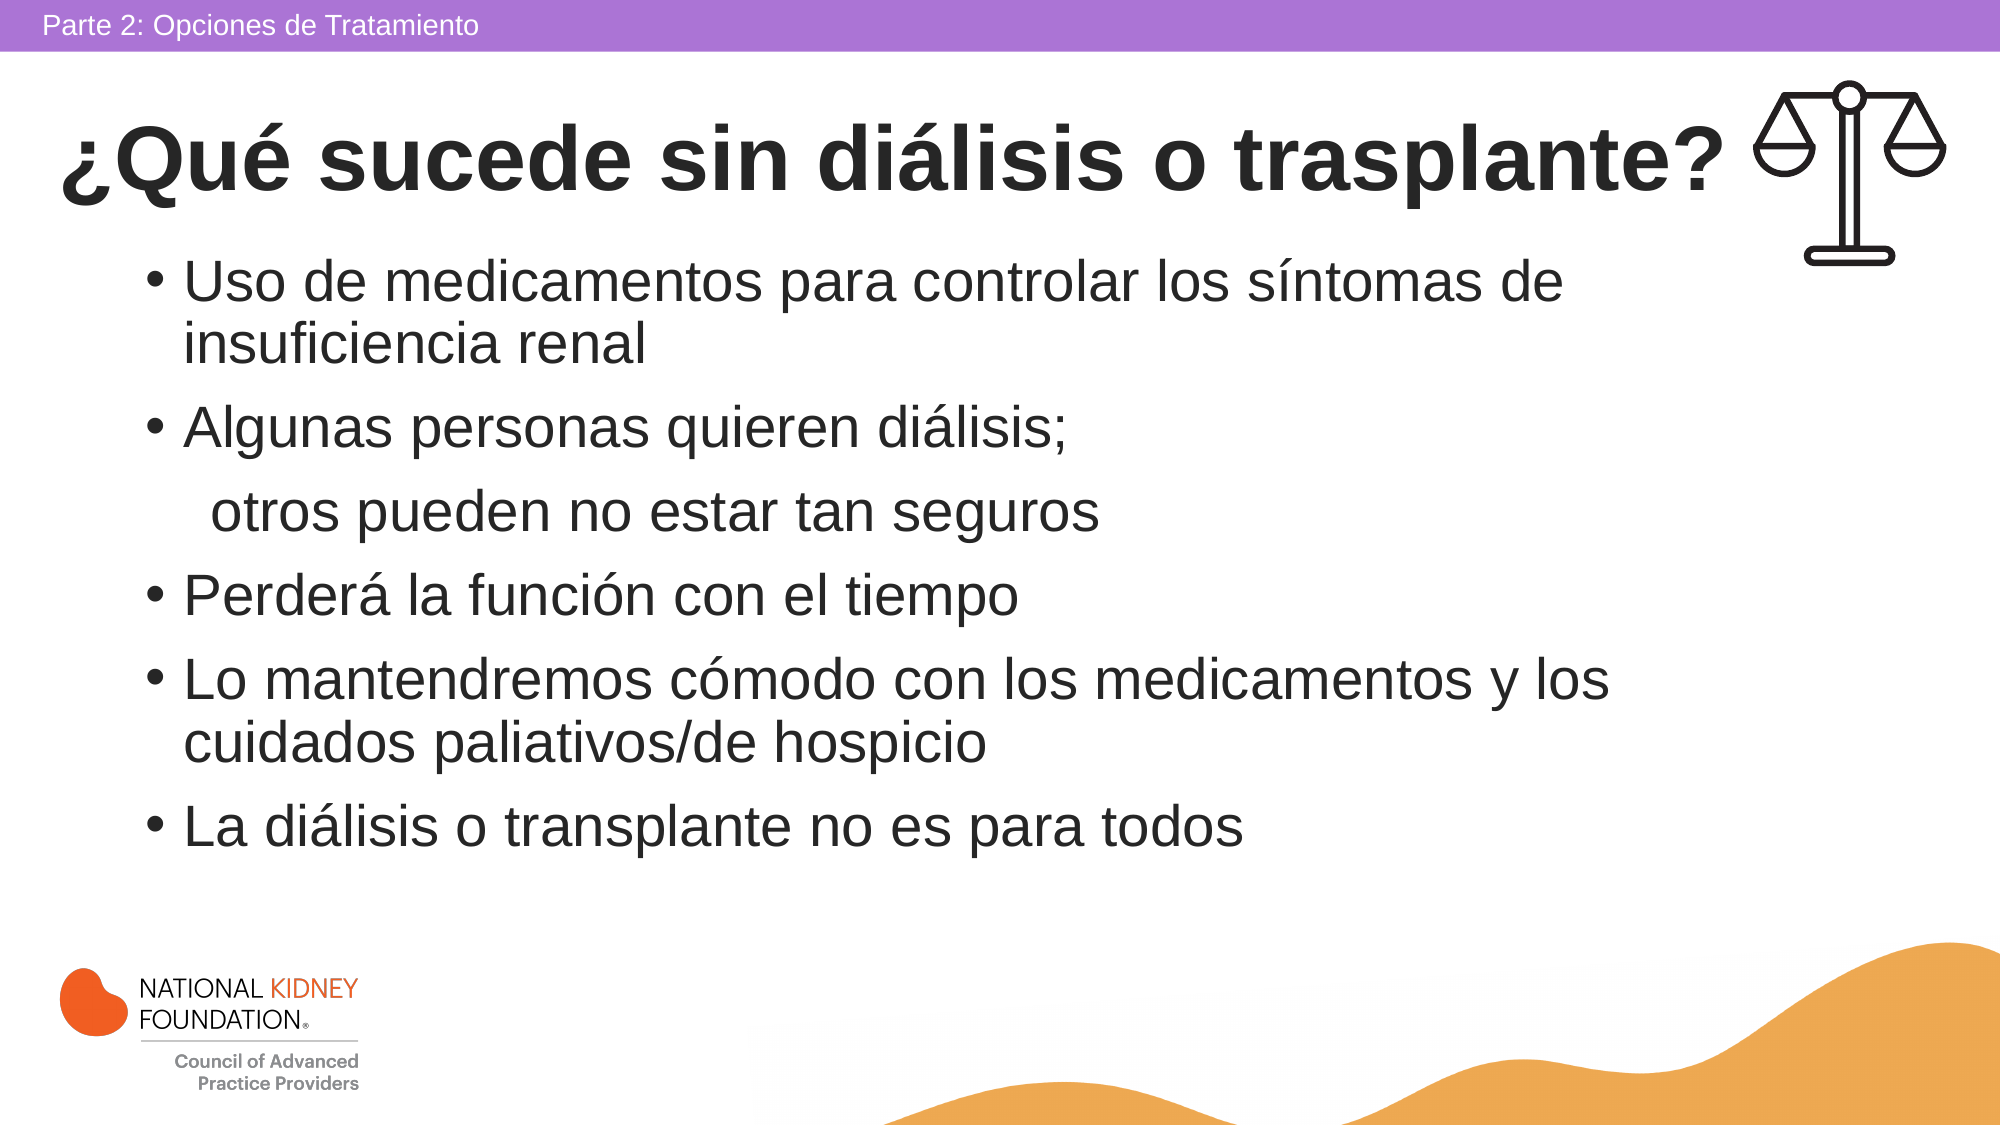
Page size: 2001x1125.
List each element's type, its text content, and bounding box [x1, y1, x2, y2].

picture [747, 935, 2001, 1125]
picture [22, 960, 399, 1098]
list Uso de medicamentos para controlar los síntomas de insuficiencia renal Algunas personas quieren diálisis; otros pueden no estar tan seguros Perderá la función con el tiempo Lo mantendremos cómodo con los medicamentos y los cuidados paliativos/de hospicio La diálisis o transplante no es para todos [130, 243, 1872, 904]
text_box [22, 960, 476, 1125]
title ¿Qué sucede sin diálisis o trasplante? [43, 52, 1769, 270]
text_box Parte 2: Opciones de Tratamiento [27, 0, 600, 49]
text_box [1753, 80, 1947, 267]
